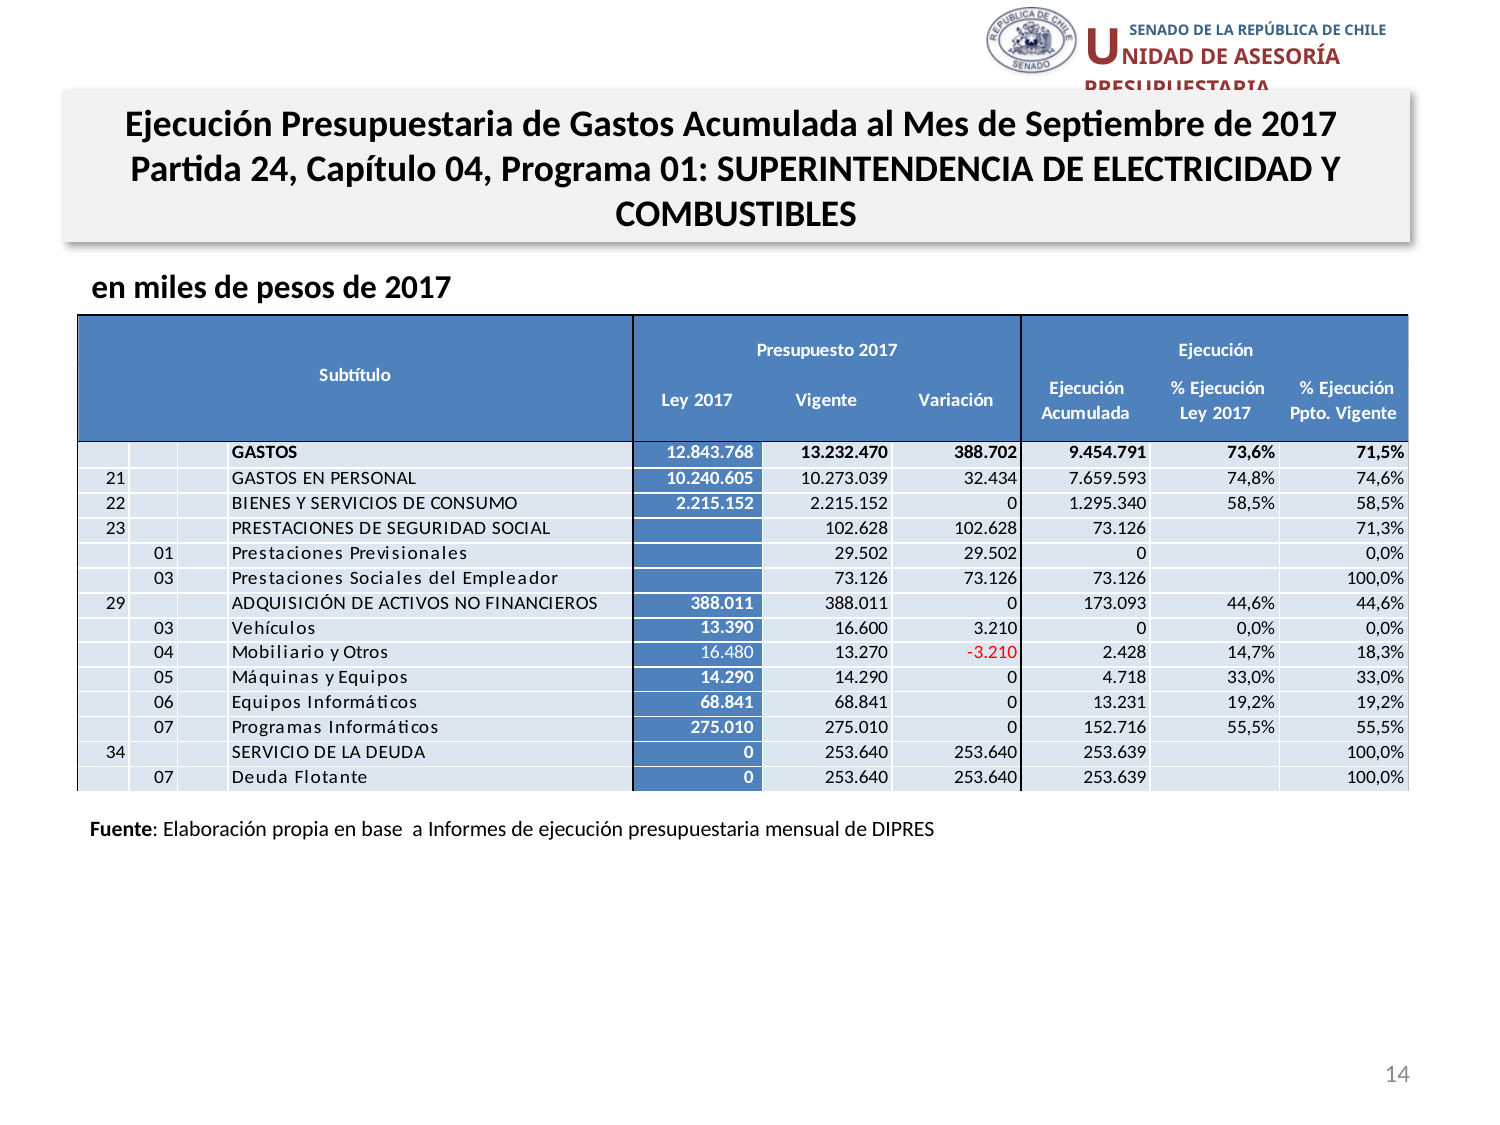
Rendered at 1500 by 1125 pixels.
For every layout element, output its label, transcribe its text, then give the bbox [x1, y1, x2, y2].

text_box Ejecución Presupuestaria de Gastos Acumulada al Mes de Septiembre de 2017 Partida 24, Capítulo 04, Programa 01: SUPERINTENDENCIA DE ELECTRICIDAD Y COMBUSTIBLES [62, 90, 1410, 242]
slide_number 14 [1074, 1042, 1425, 1103]
picture [986, 7, 1079, 76]
footer Fuente: Elaboración propia en base a Informes de ejecución presupuestaria mensual de DIPRES [75, 806, 1199, 846]
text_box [76, 314, 1410, 793]
text_box en miles de pesos de 2017 [76, 258, 1201, 313]
